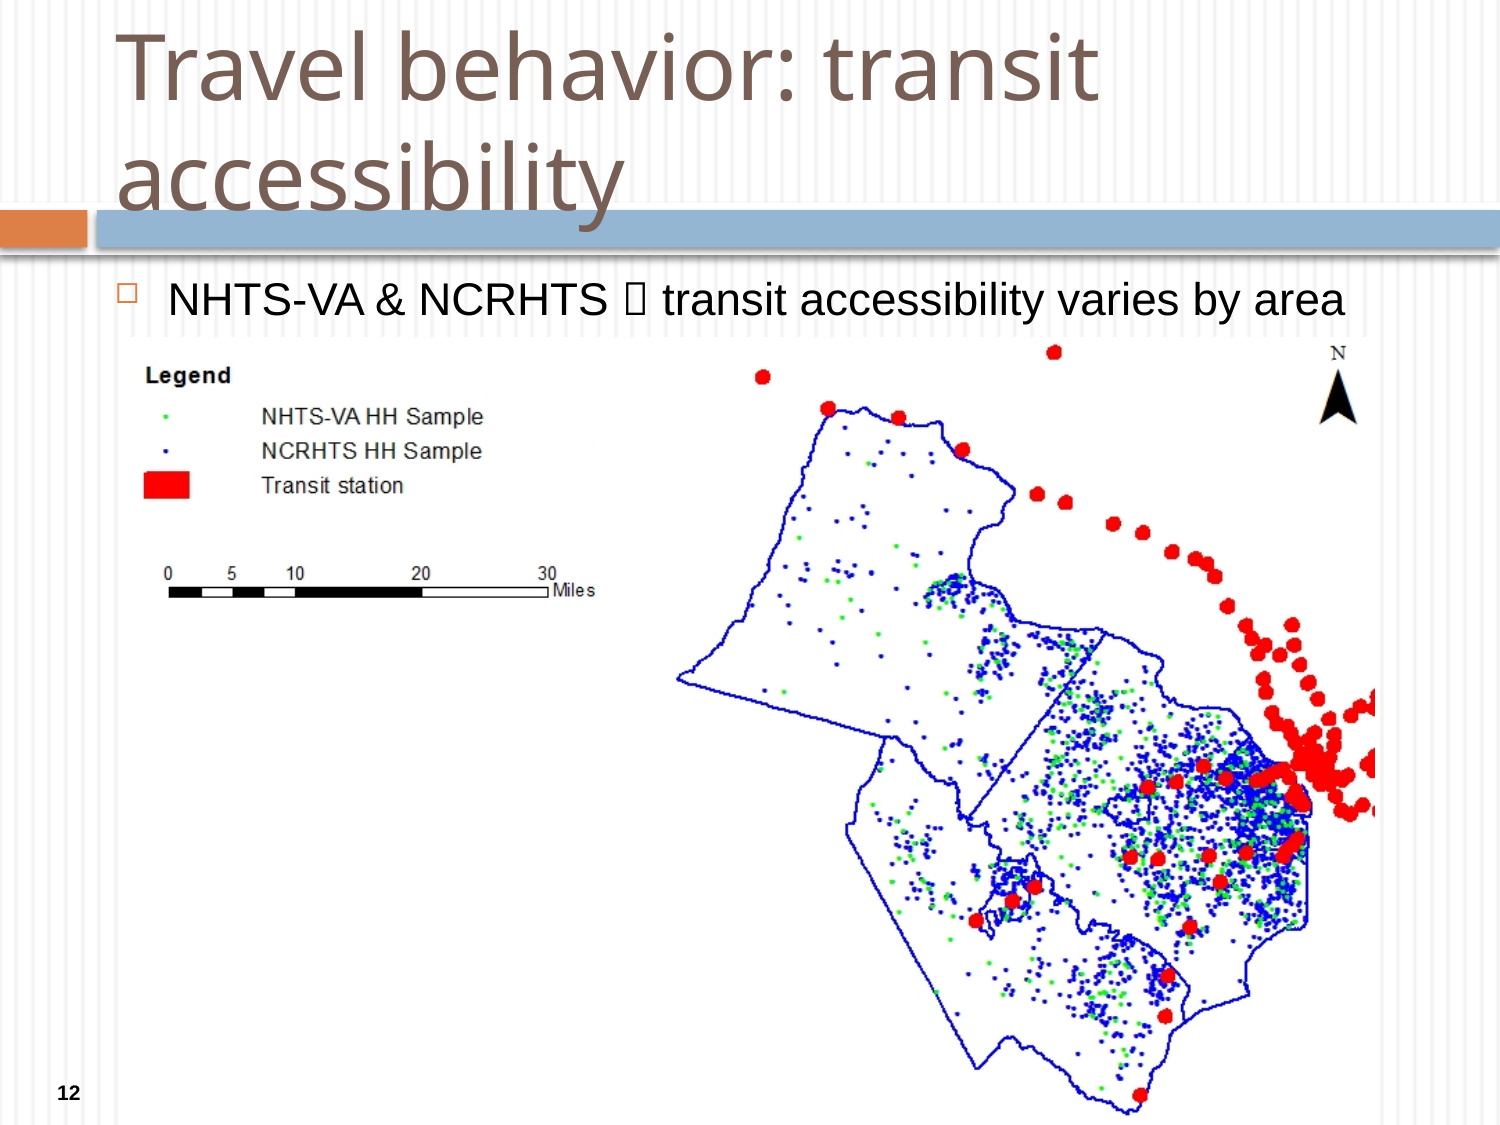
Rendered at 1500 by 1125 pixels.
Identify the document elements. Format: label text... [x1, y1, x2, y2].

slide_number 12 [24, 1072, 113, 1113]
picture [124, 337, 1376, 1125]
list NHTS-VA & NCRHTS  transit accessibility varies by area [100, 262, 1438, 1000]
title Travel behavior: transit accessibility [100, 37, 1438, 200]
